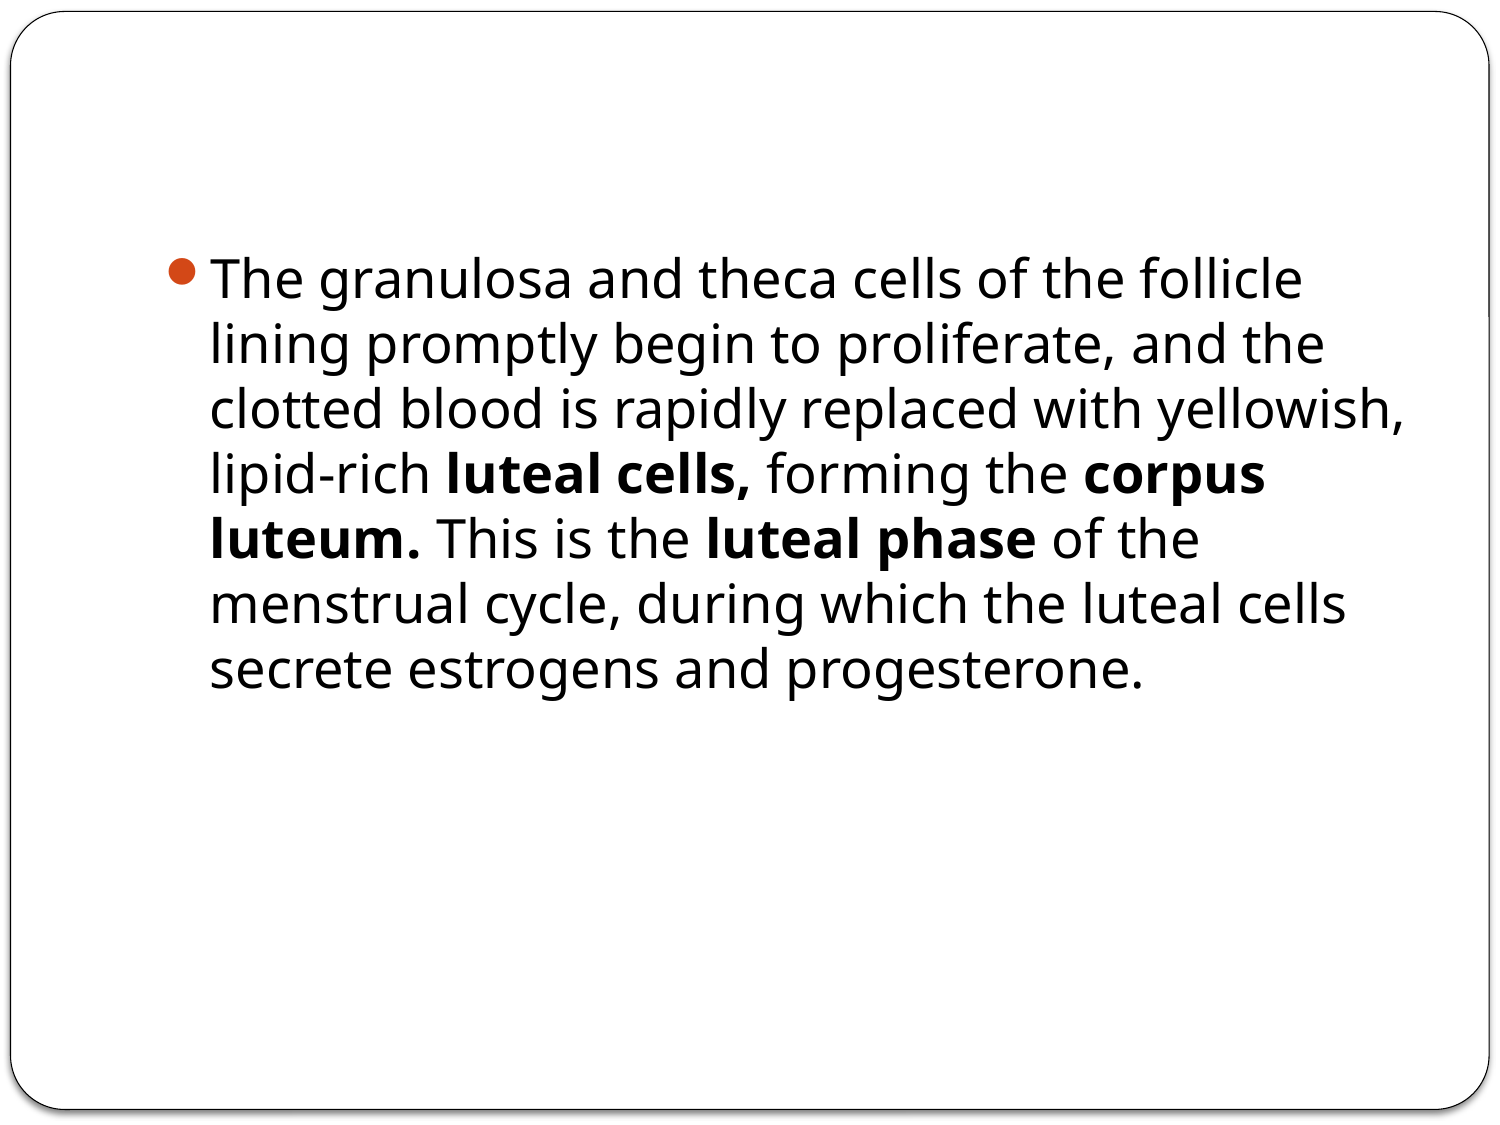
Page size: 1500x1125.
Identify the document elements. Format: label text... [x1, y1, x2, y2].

list The granulosa and theca cells of the follicle lining promptly begin to proliferate, and the clotted blood is rapidly replaced with yellowish, lipid-rich luteal cells, forming the corpus luteum. This is the luteal phase of the menstrual cycle, during which the luteal cells secrete estrogens and progesterone. [150, 237, 1425, 988]
